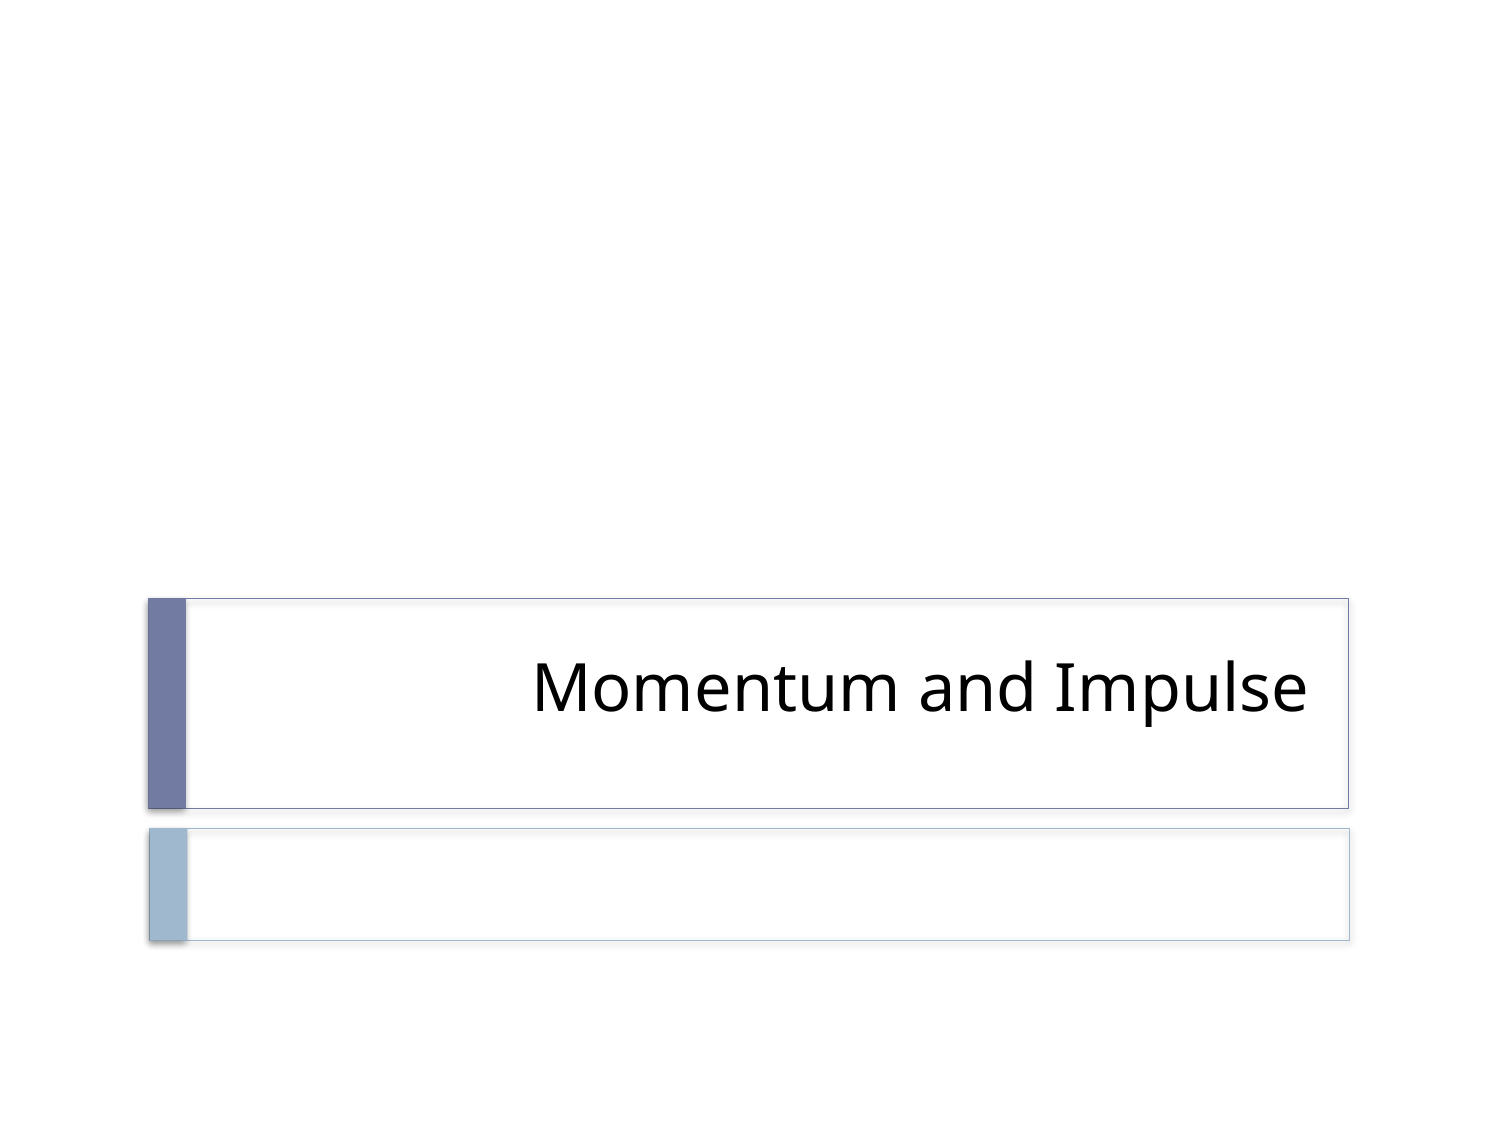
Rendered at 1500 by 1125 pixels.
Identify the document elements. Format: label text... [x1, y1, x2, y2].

title Momentum and Impulse [199, 637, 1326, 801]
